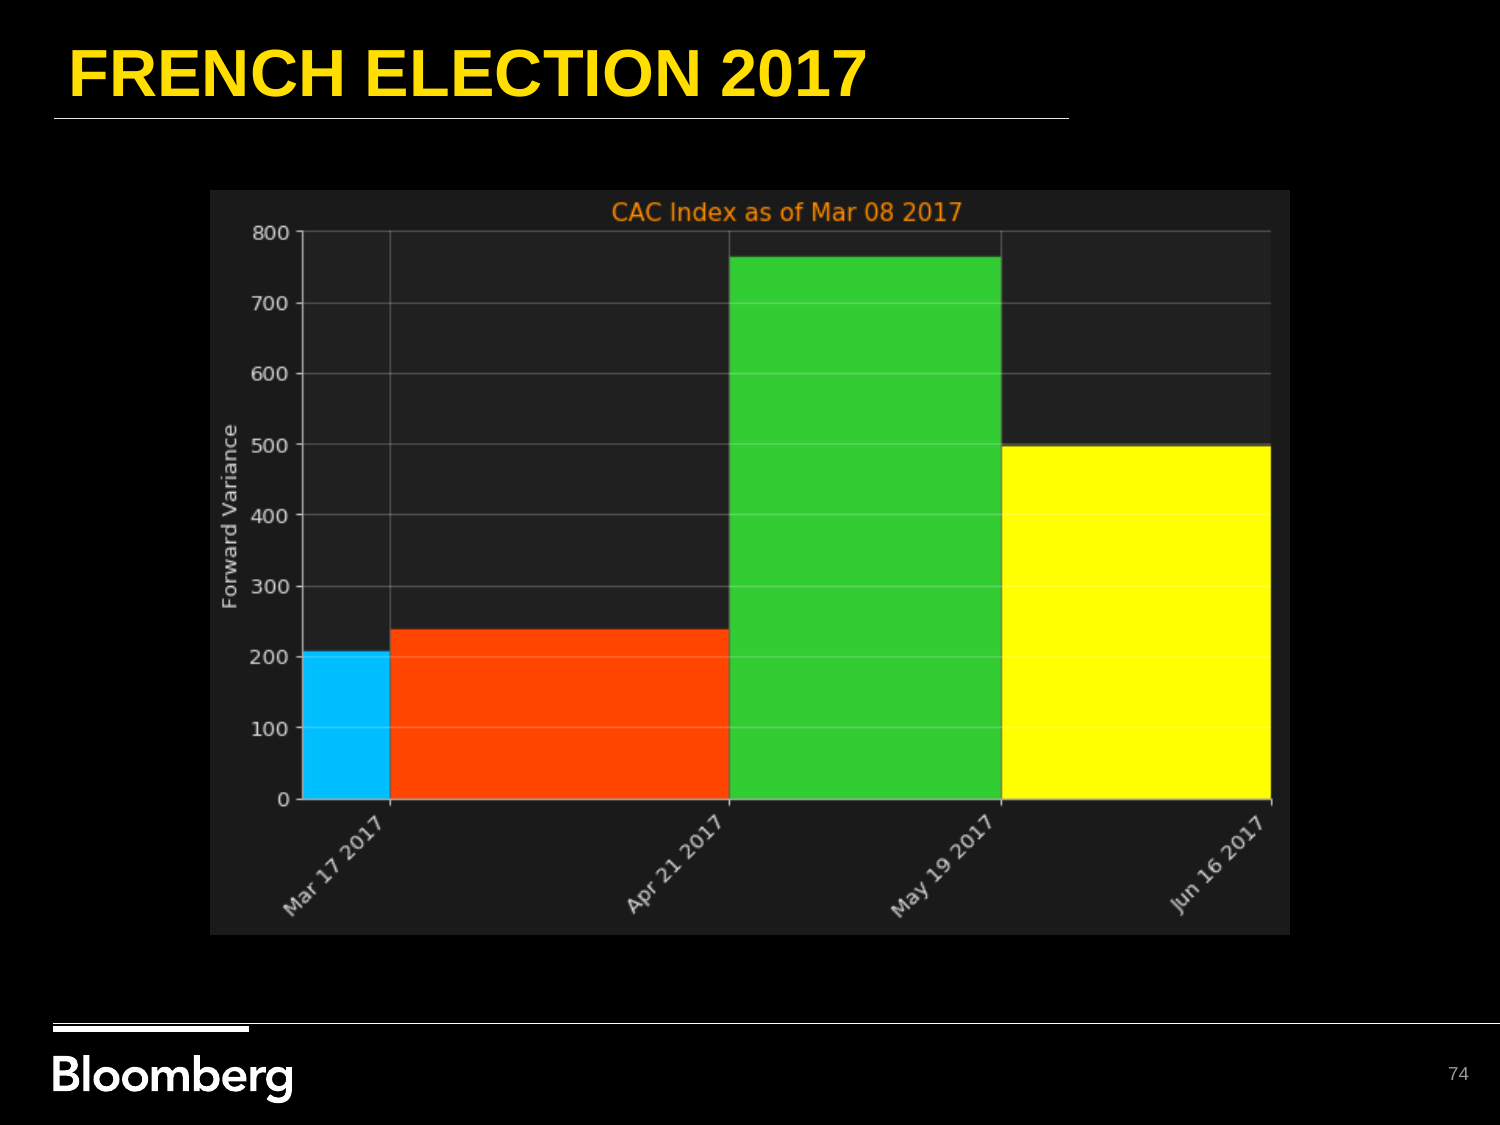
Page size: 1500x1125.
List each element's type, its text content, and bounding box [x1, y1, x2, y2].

picture [210, 190, 1290, 935]
title French Election 2017 [53, 39, 1397, 118]
slide_number 74 [1146, 1042, 1484, 1103]
